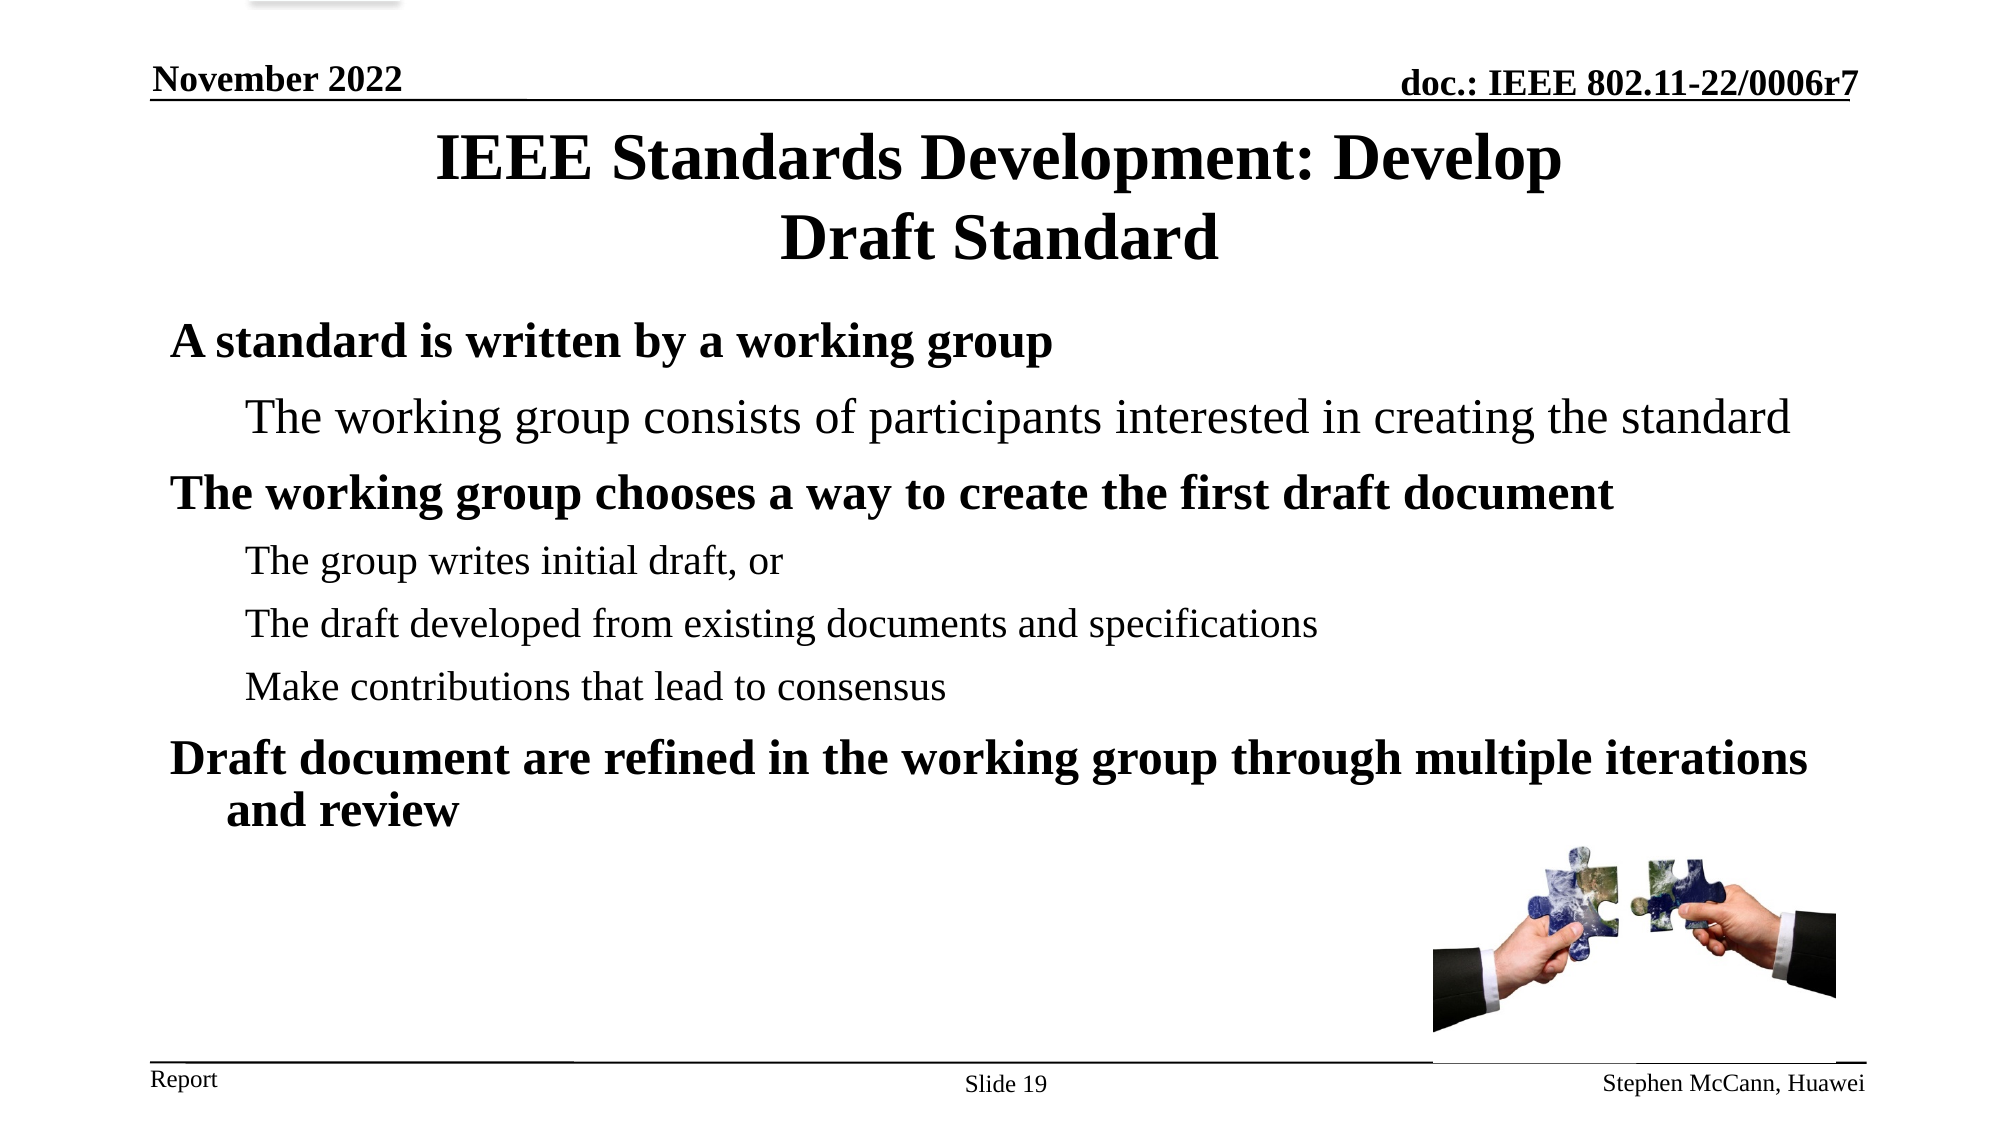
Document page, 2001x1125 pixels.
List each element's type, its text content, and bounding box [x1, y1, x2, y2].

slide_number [152, 54, 563, 100]
text_box Stephen McCann, Huawei [1295, 1058, 1881, 1100]
picture [1433, 811, 1837, 1063]
text_box Slide 19 [949, 1060, 1088, 1098]
title IEEE Standards Development: Develop Draft Standard [352, 136, 1648, 249]
list A standard is written by a working group The working group consists of participants interested in creating the standard The working group chooses a way to create the first draft document The group writes initial draft, or The draft developed from existing documents and specifications Make contributions that lead to consensus Draft document are refined in the working group through multiple iterations and review [154, 309, 1862, 1054]
